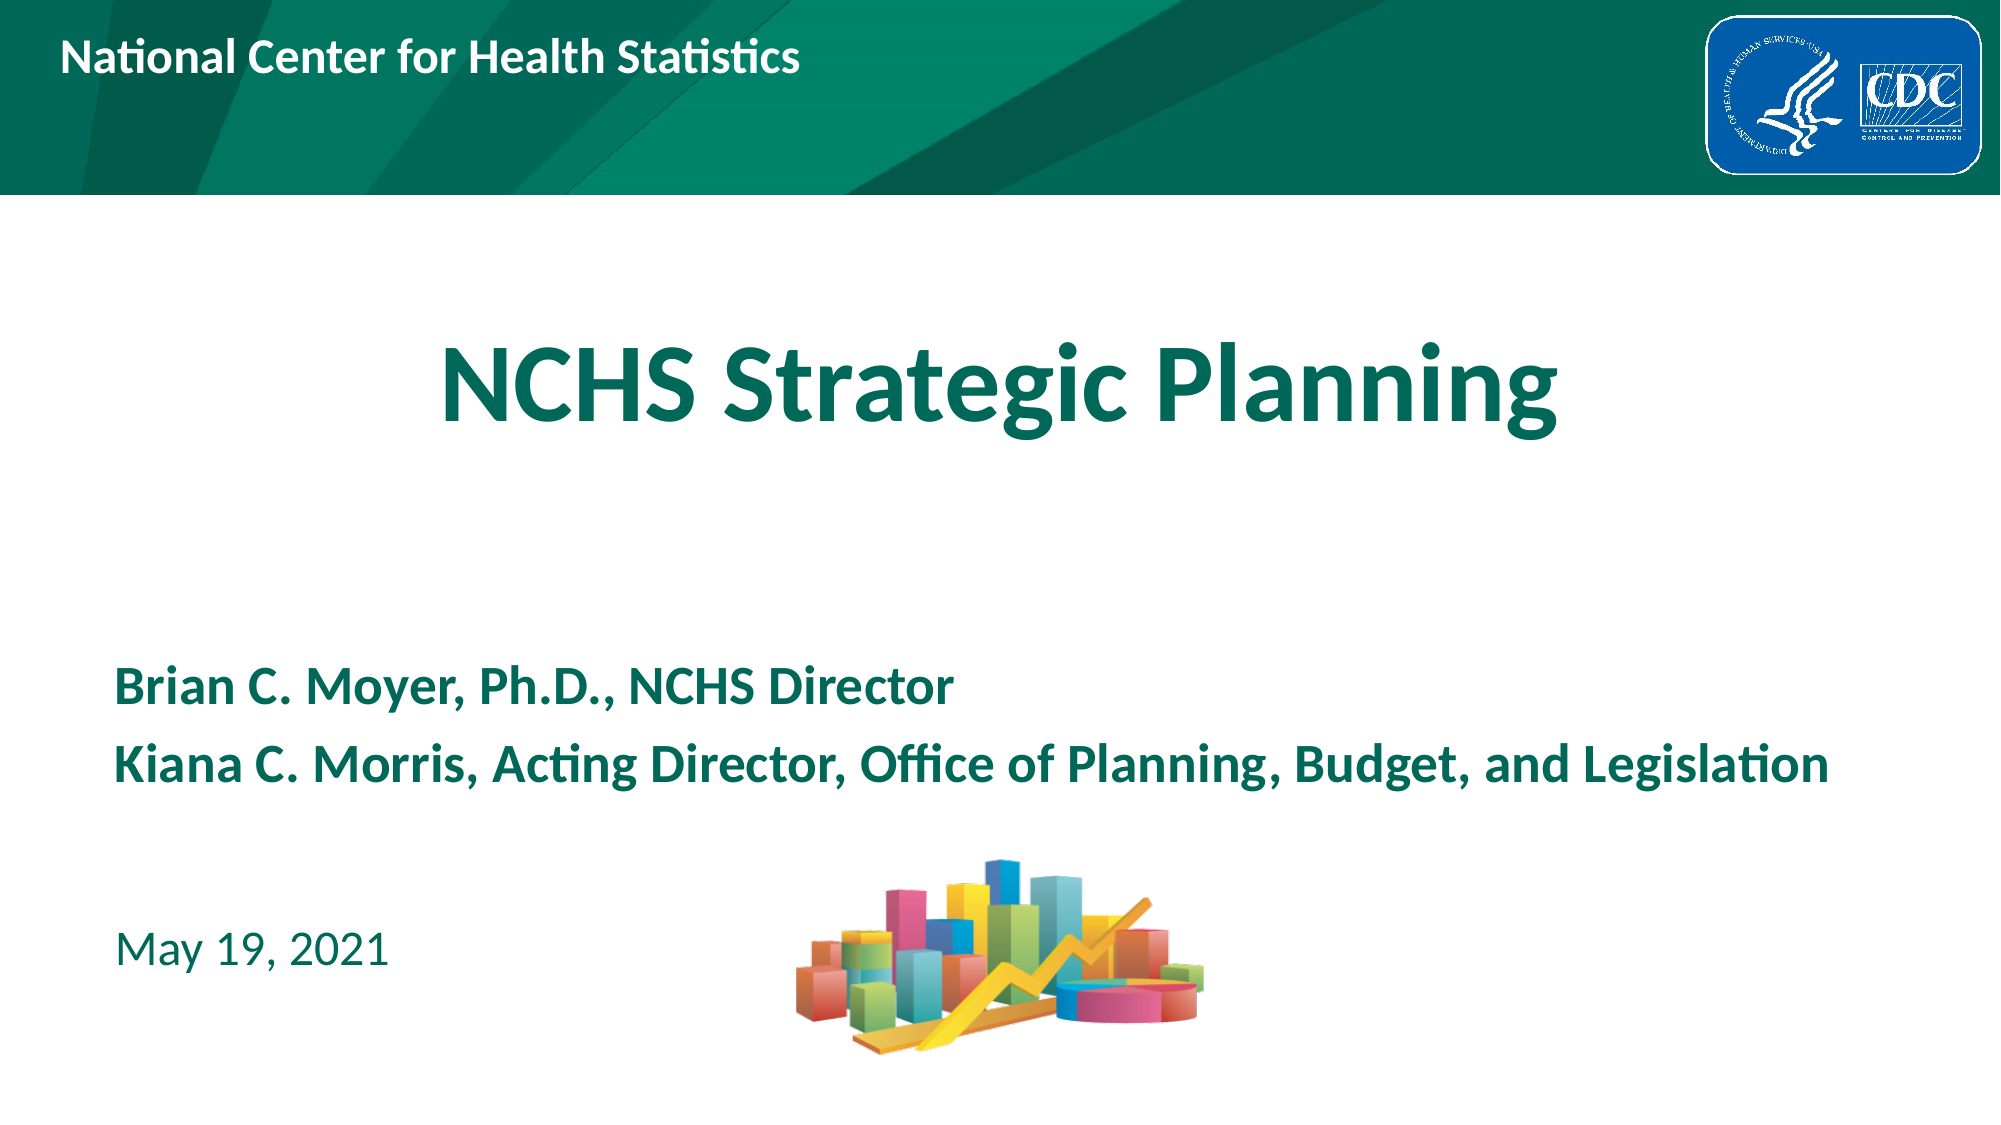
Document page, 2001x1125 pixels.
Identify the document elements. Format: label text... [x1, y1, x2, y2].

picture [0, 0, 2000, 195]
title NCHS Strategic Planning [99, 301, 1900, 491]
subtitle Brian C. Moyer, Ph.D., NCHS Director Kiana C. Morris, Acting Director, Office of Planning, Budget, and Legislation [99, 641, 1870, 831]
list May 19, 2021 [99, 912, 1500, 1125]
picture [794, 811, 1205, 1103]
